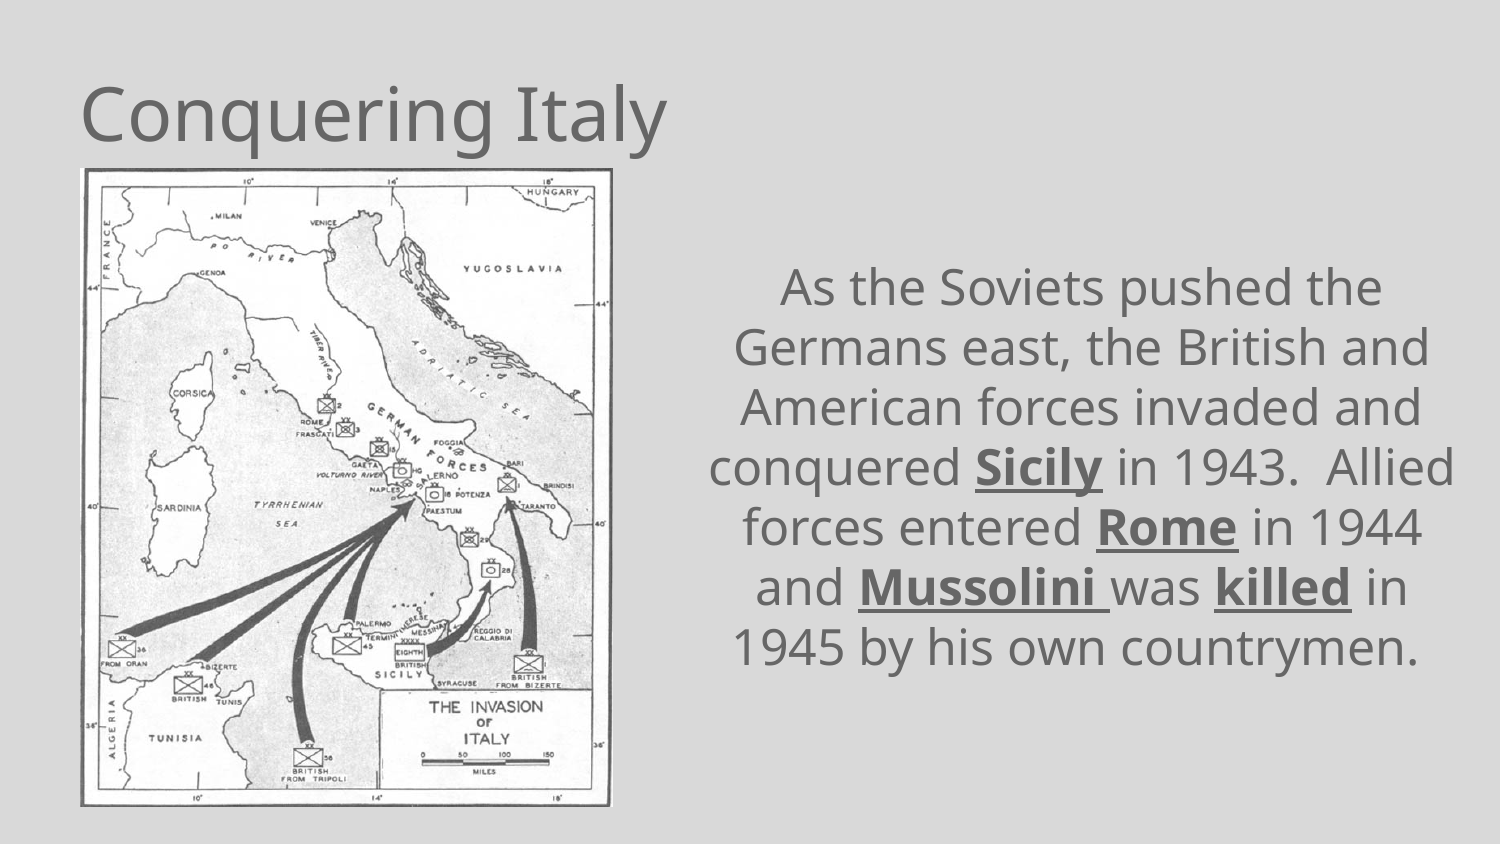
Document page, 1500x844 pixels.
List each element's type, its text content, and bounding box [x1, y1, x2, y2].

text_box Conquering Italy [64, 51, 1384, 169]
picture [79, 167, 613, 807]
text_box As the Soviets pushed the Germans east, the British and American forces invaded and conquered Sicily in 1943. Allied forces entered Rome in 1944 and Mussolini was killed in 1945 by his own countrymen. [686, 239, 1479, 409]
